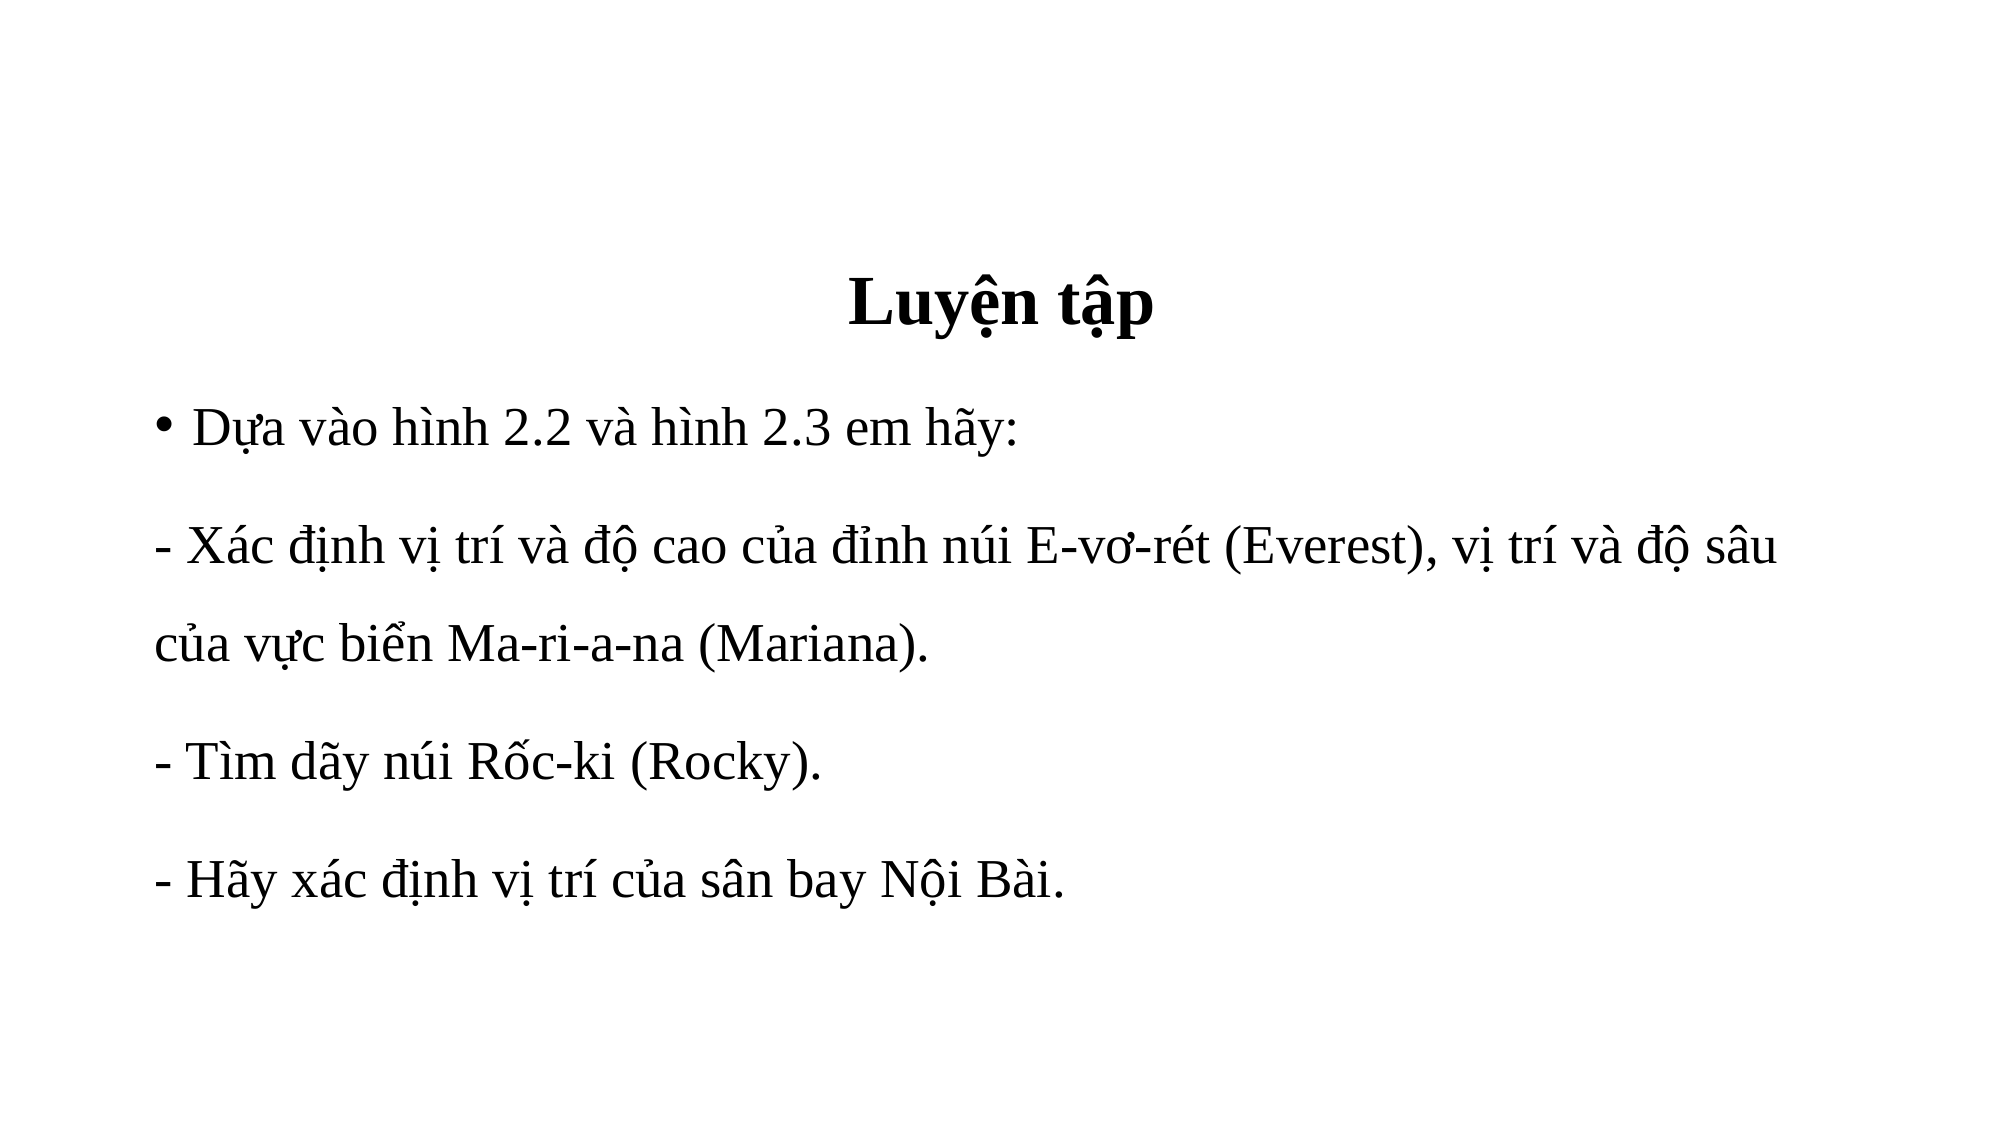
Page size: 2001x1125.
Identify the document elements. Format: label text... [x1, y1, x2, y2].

list Luyện tập Dựa vào hình 2.2 và hình 2.3 em hãy: - Xác định vị trí và độ cao của đỉnh núi E-vơ-rét (Everest), vị trí và độ sâu của vực biển Ma-ri-a-na (Mariana). - Tìm dãy núi Rốc-ki (Rocky). - Hãy xác định vị trí của sân bay Nội Bài. [139, 204, 1865, 919]
